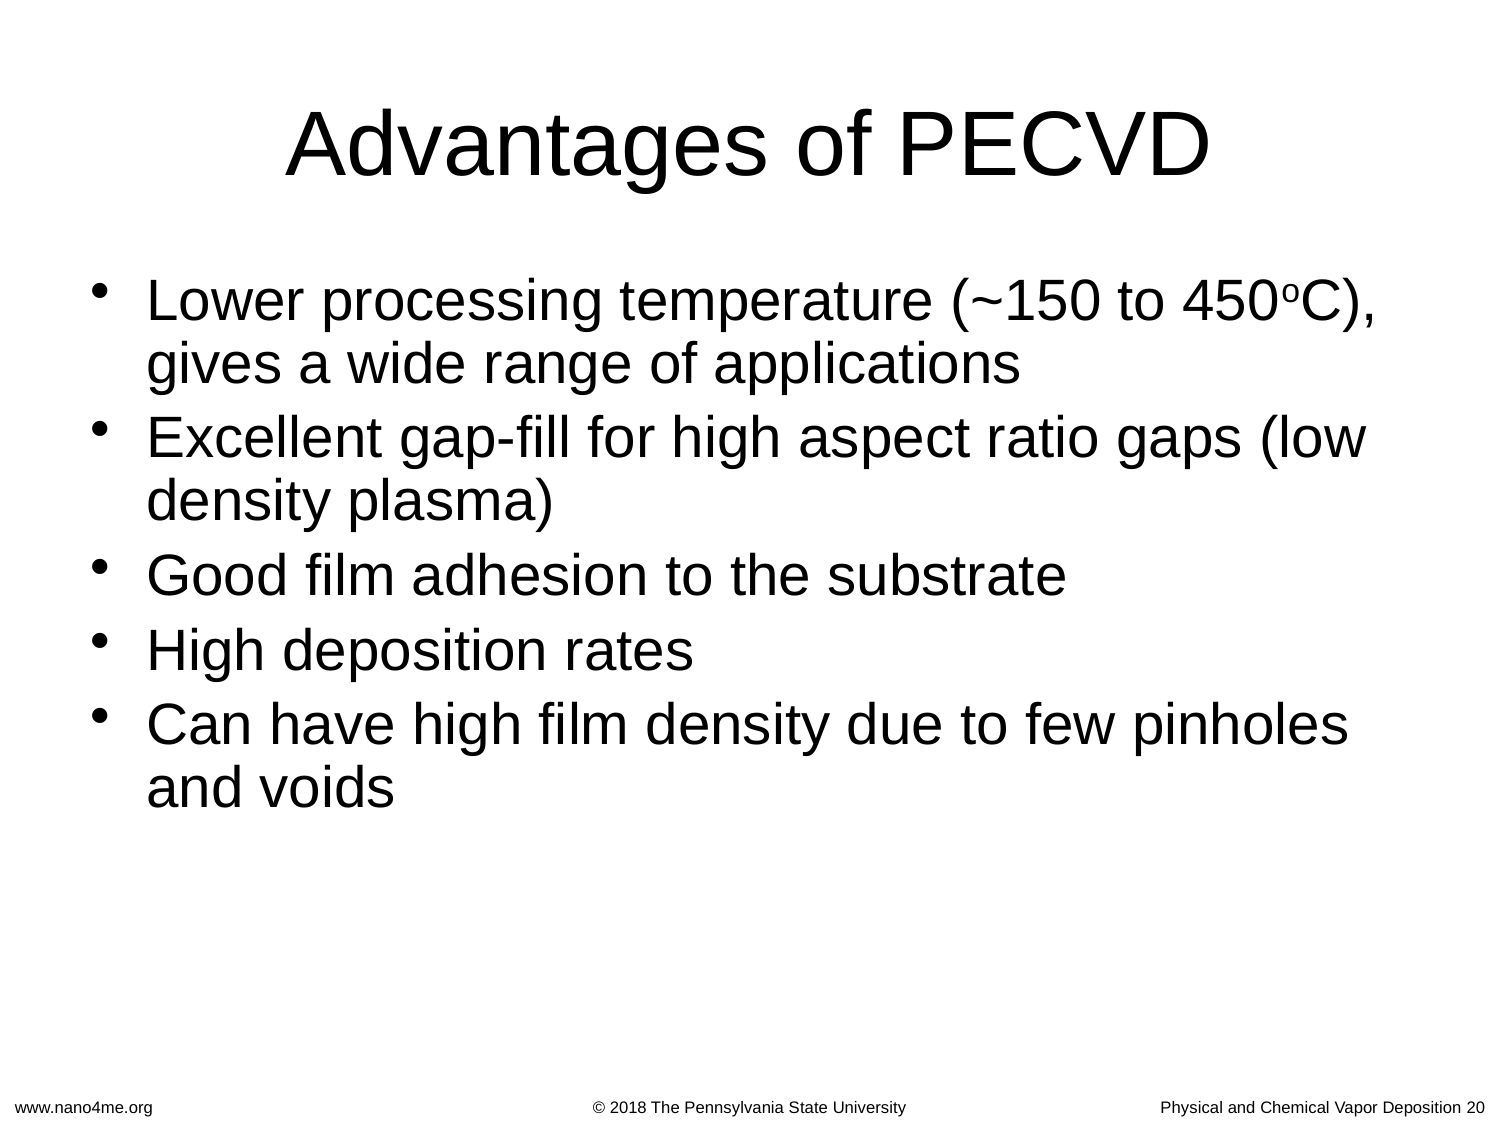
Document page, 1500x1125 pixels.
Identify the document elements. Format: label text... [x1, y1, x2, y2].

list Lower processing temperature (~150 to 450oC), gives a wide range of applications Excellent gap-fill for high aspect ratio gaps (low density plasma) Good film adhesion to the substrate High deposition rates Can have high film density due to few pinholes and voids [75, 262, 1425, 863]
title Advantages of PECVD [75, 45, 1425, 233]
